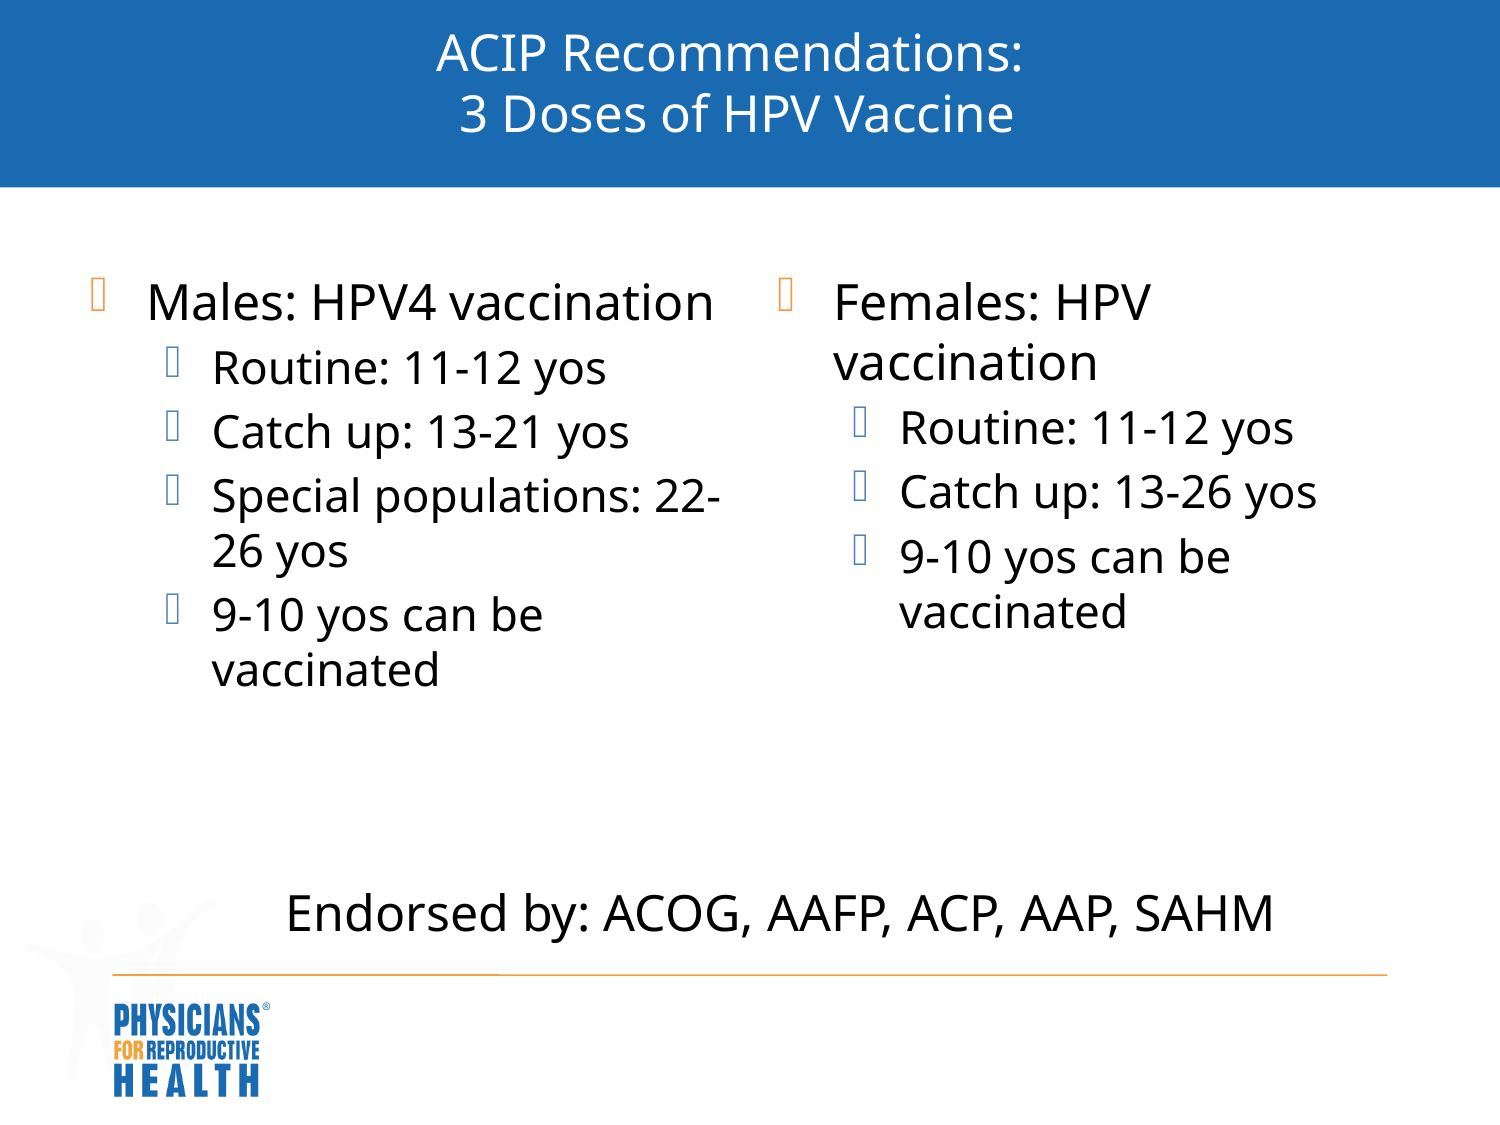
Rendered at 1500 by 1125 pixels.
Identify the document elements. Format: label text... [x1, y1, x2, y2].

picture [24, 899, 263, 1100]
list Females: HPV vaccination Routine: 11-12 yos Catch up: 13-26 yos 9-10 yos can be vaccinated [762, 262, 1425, 874]
list Females: HPV vaccination Routine: 11-12 yos Catch up: 13-26 yos 9-10 yos can be vaccinated [762, 949, 1425, 1005]
title ACIP Recommendations: 3 Doses of HPV Vaccine [75, 12, 1400, 150]
text_box Endorsed by: ACOG, AAFP, ACP, AAP, SAHM [112, 874, 1450, 949]
list Males: HPV4 vaccination Routine: 11-12 yos Catch up: 13-21 yos Special populations: 22-26 yos 9-10 yos can be vaccinated [75, 262, 738, 1005]
